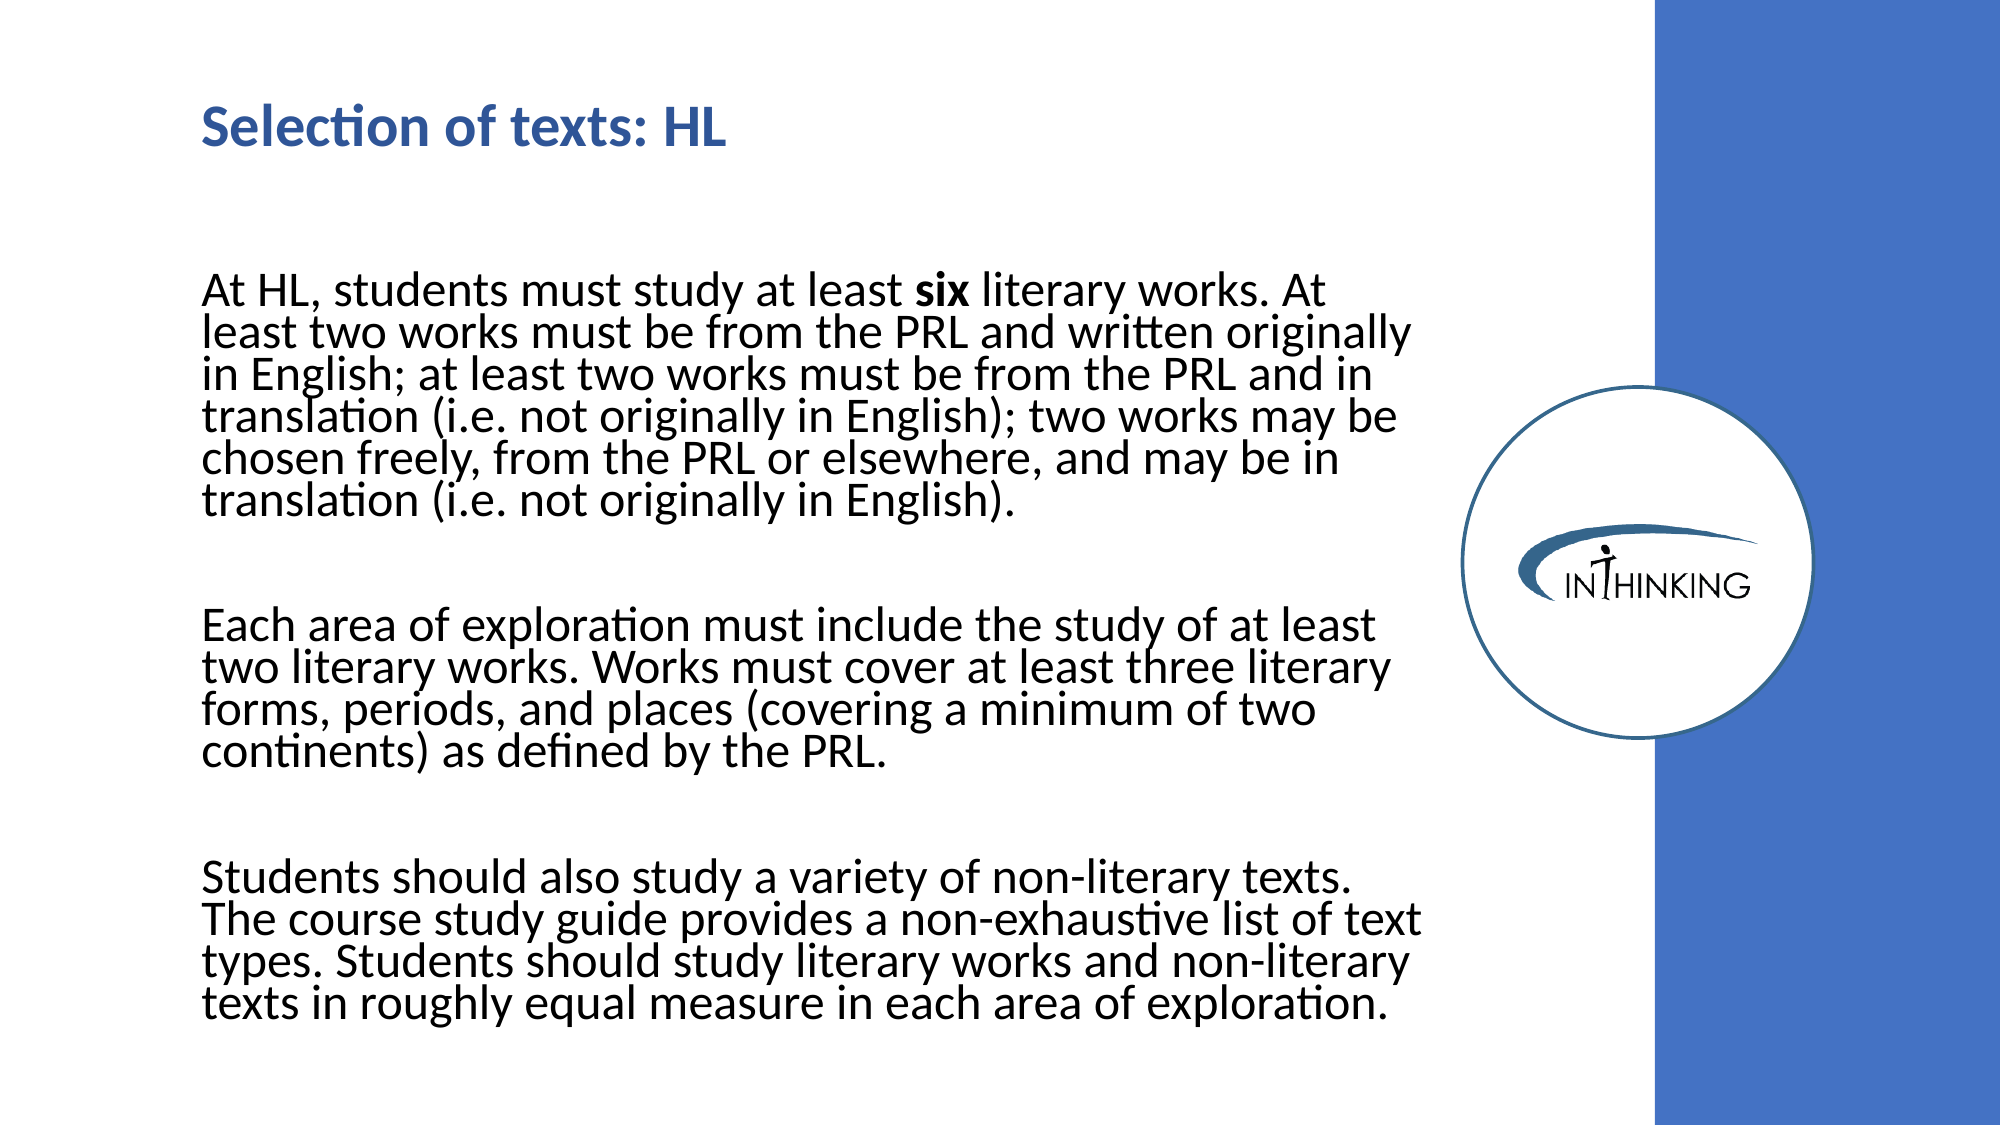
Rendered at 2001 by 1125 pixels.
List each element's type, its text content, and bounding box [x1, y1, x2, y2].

list At HL, students must study at least six literary works. At least two works must be from the PRL and written originally in English; at least two works must be from the PRL and in translation (i.e. not originally in English); two works may be chosen freely, from the PRL or elsewhere, and may be in translation (i.e. not originally in English). Each area of exploration must include the study of at least two literary works. Works must cover at least three literary forms, periods, and places (covering a minimum of two continents) as defined by the PRL. Students should also study a variety of non-literary texts. The course study guide provides a non-exhaustive list of text types. Students should study literary works and non-literary texts in roughly equal measure in each area of exploration. [186, 185, 1440, 1091]
text_box [1654, 0, 2000, 1125]
picture [1518, 524, 1758, 601]
text_box [1462, 386, 1814, 739]
title Selection of texts: HL [186, 102, 1413, 185]
